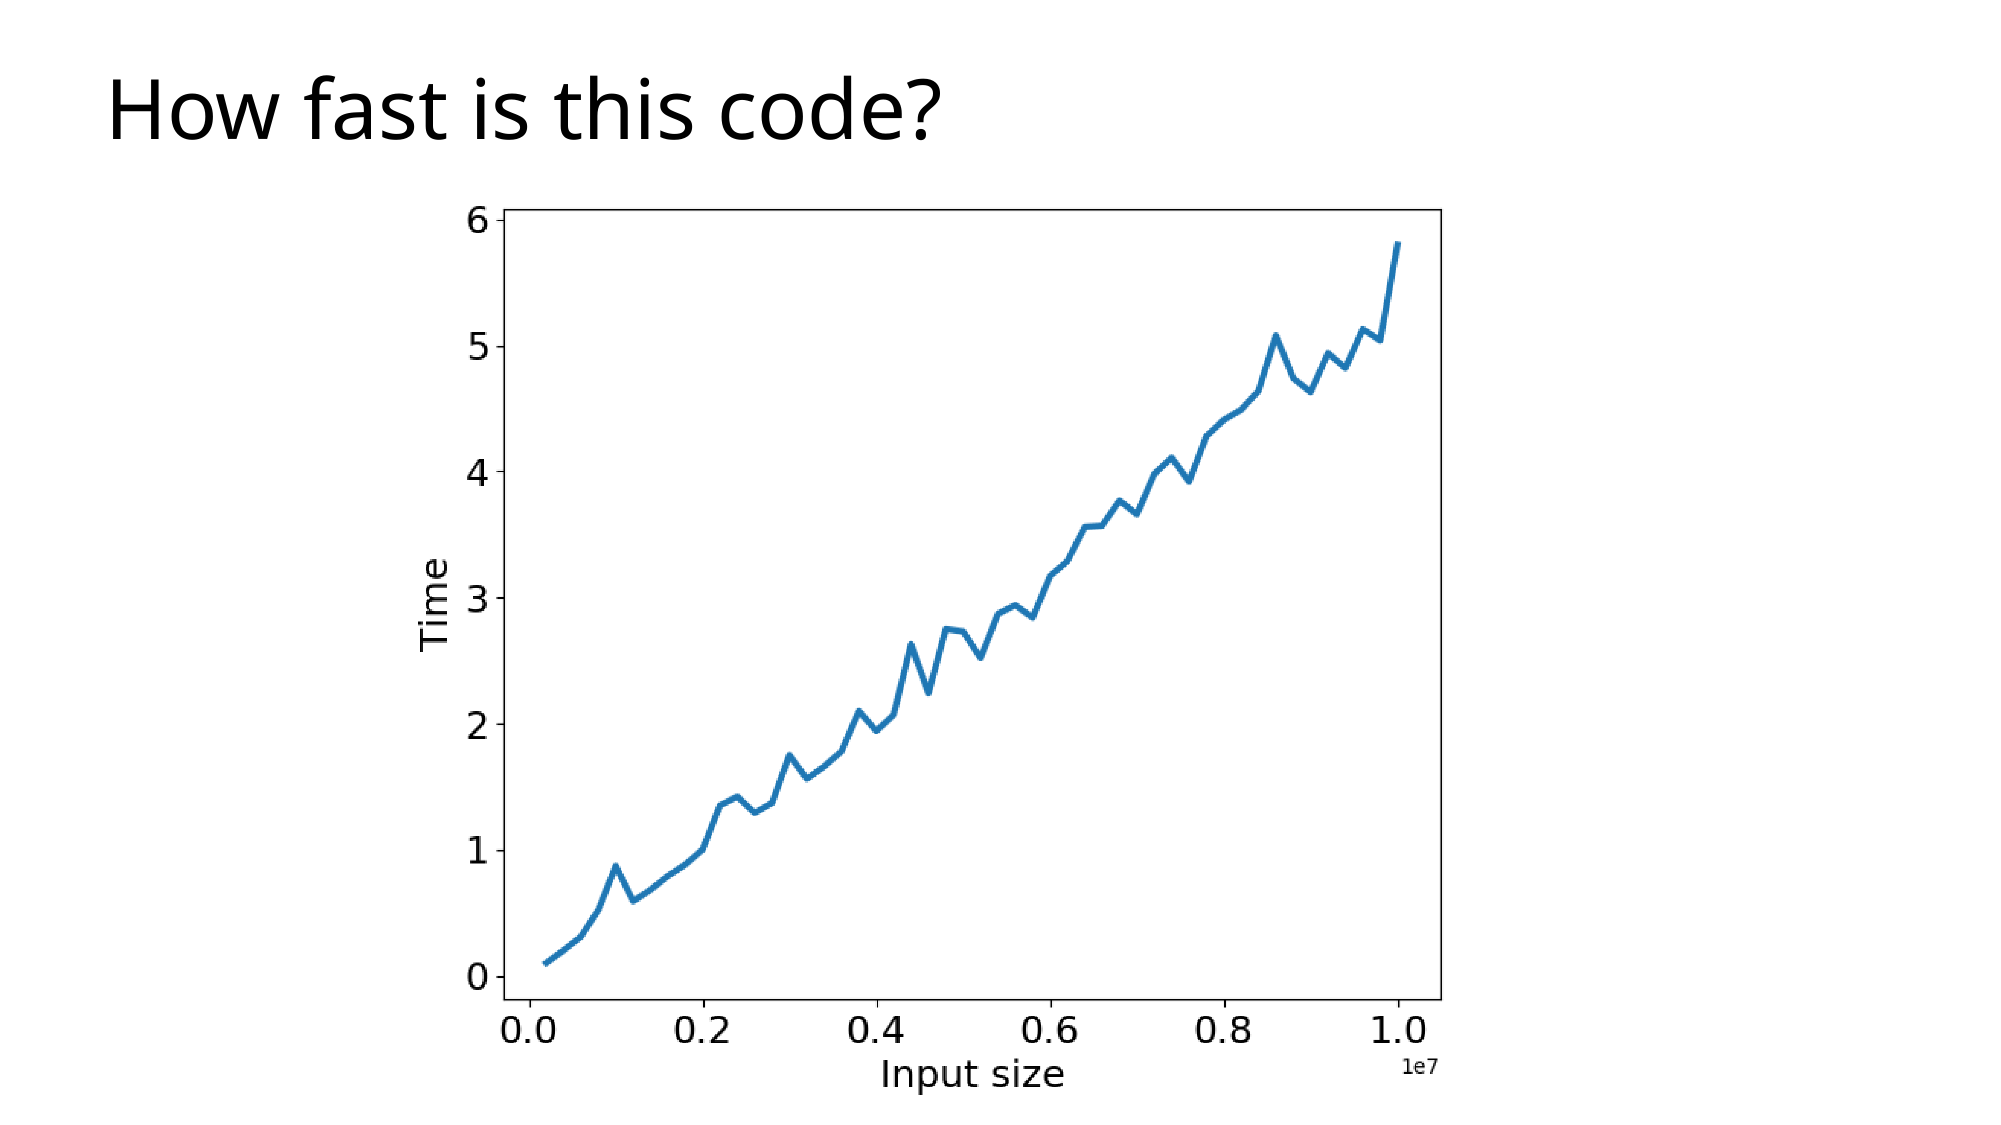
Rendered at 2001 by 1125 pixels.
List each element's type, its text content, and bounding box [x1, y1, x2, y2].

picture [382, 185, 1463, 1106]
title How fast is this code? [90, 60, 1816, 164]
